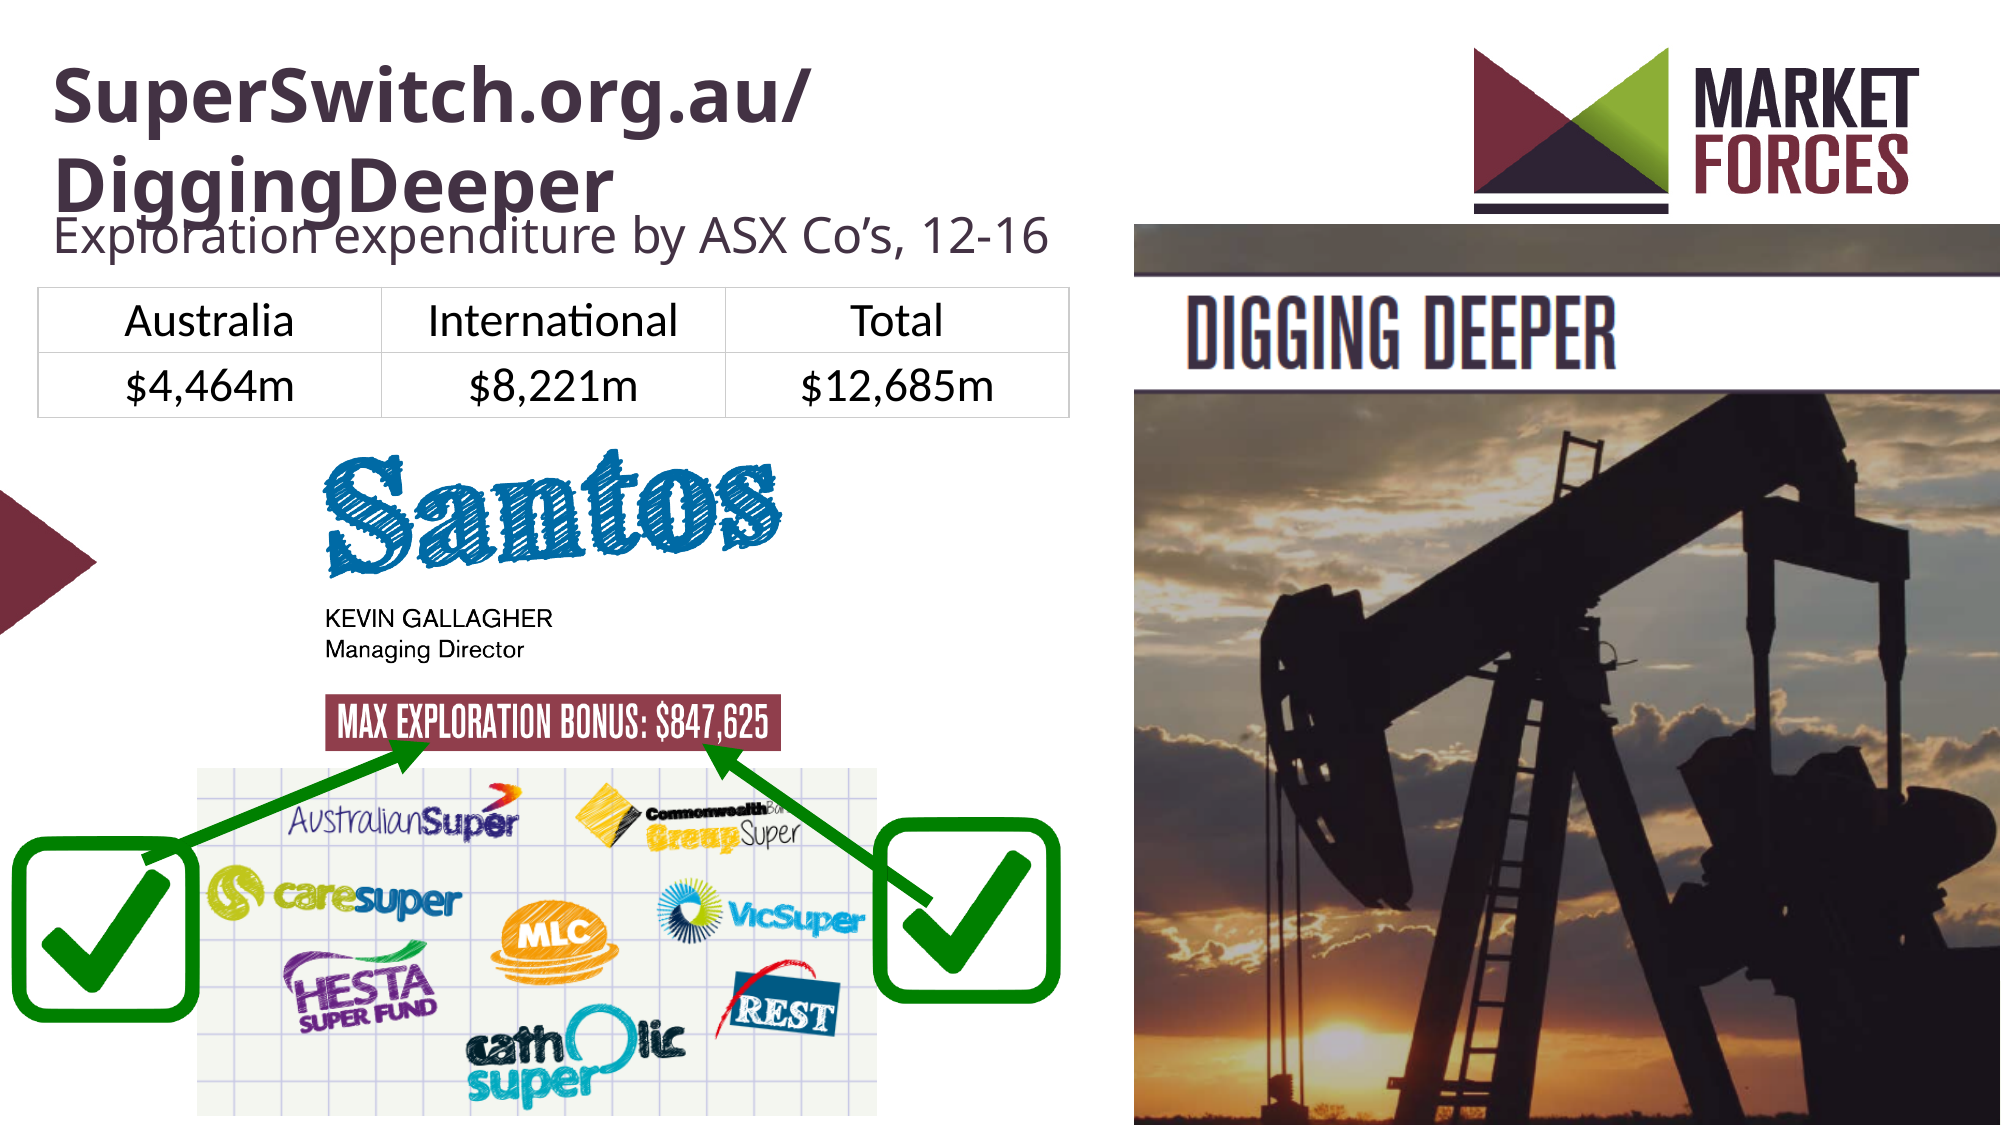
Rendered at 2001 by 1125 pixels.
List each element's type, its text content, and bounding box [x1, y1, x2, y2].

table_header Australia [39, 288, 381, 352]
table_cell $8,221m [382, 353, 725, 407]
text_box SuperSwitch.org.au/DiggingDeeper [37, 40, 1200, 224]
picture [0, 0, 2001, 1125]
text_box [702, 743, 930, 903]
text_box Exploration expenditure by ASX Co’s, 12-16 [37, 196, 1139, 271]
table_header International [382, 288, 725, 352]
table_cell $4,464m [39, 353, 381, 417]
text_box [143, 742, 431, 861]
table_header Total [726, 288, 1068, 352]
table_cell $12,685m [726, 353, 1068, 417]
